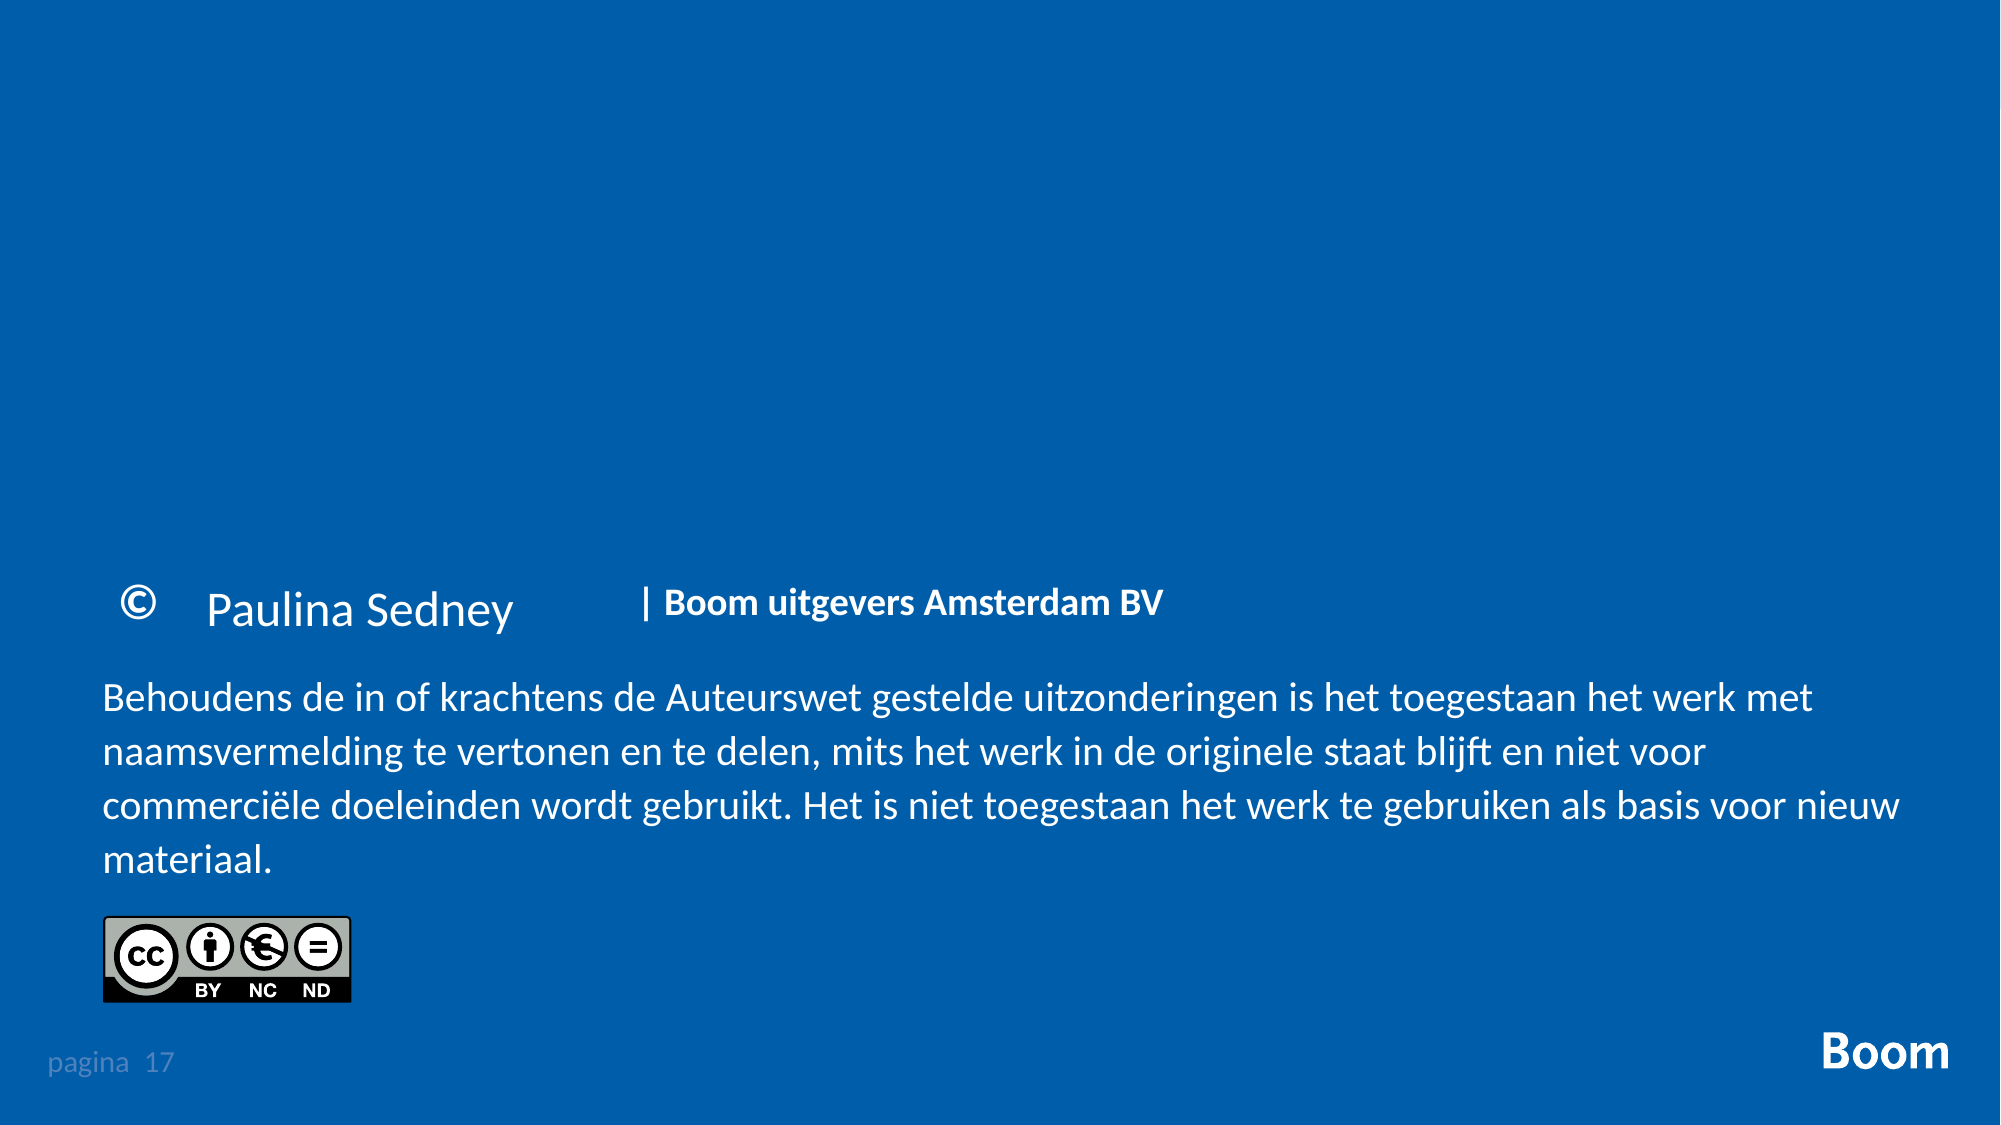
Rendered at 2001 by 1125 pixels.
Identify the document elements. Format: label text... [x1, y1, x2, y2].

list Paulina Sedney [165, 571, 638, 635]
